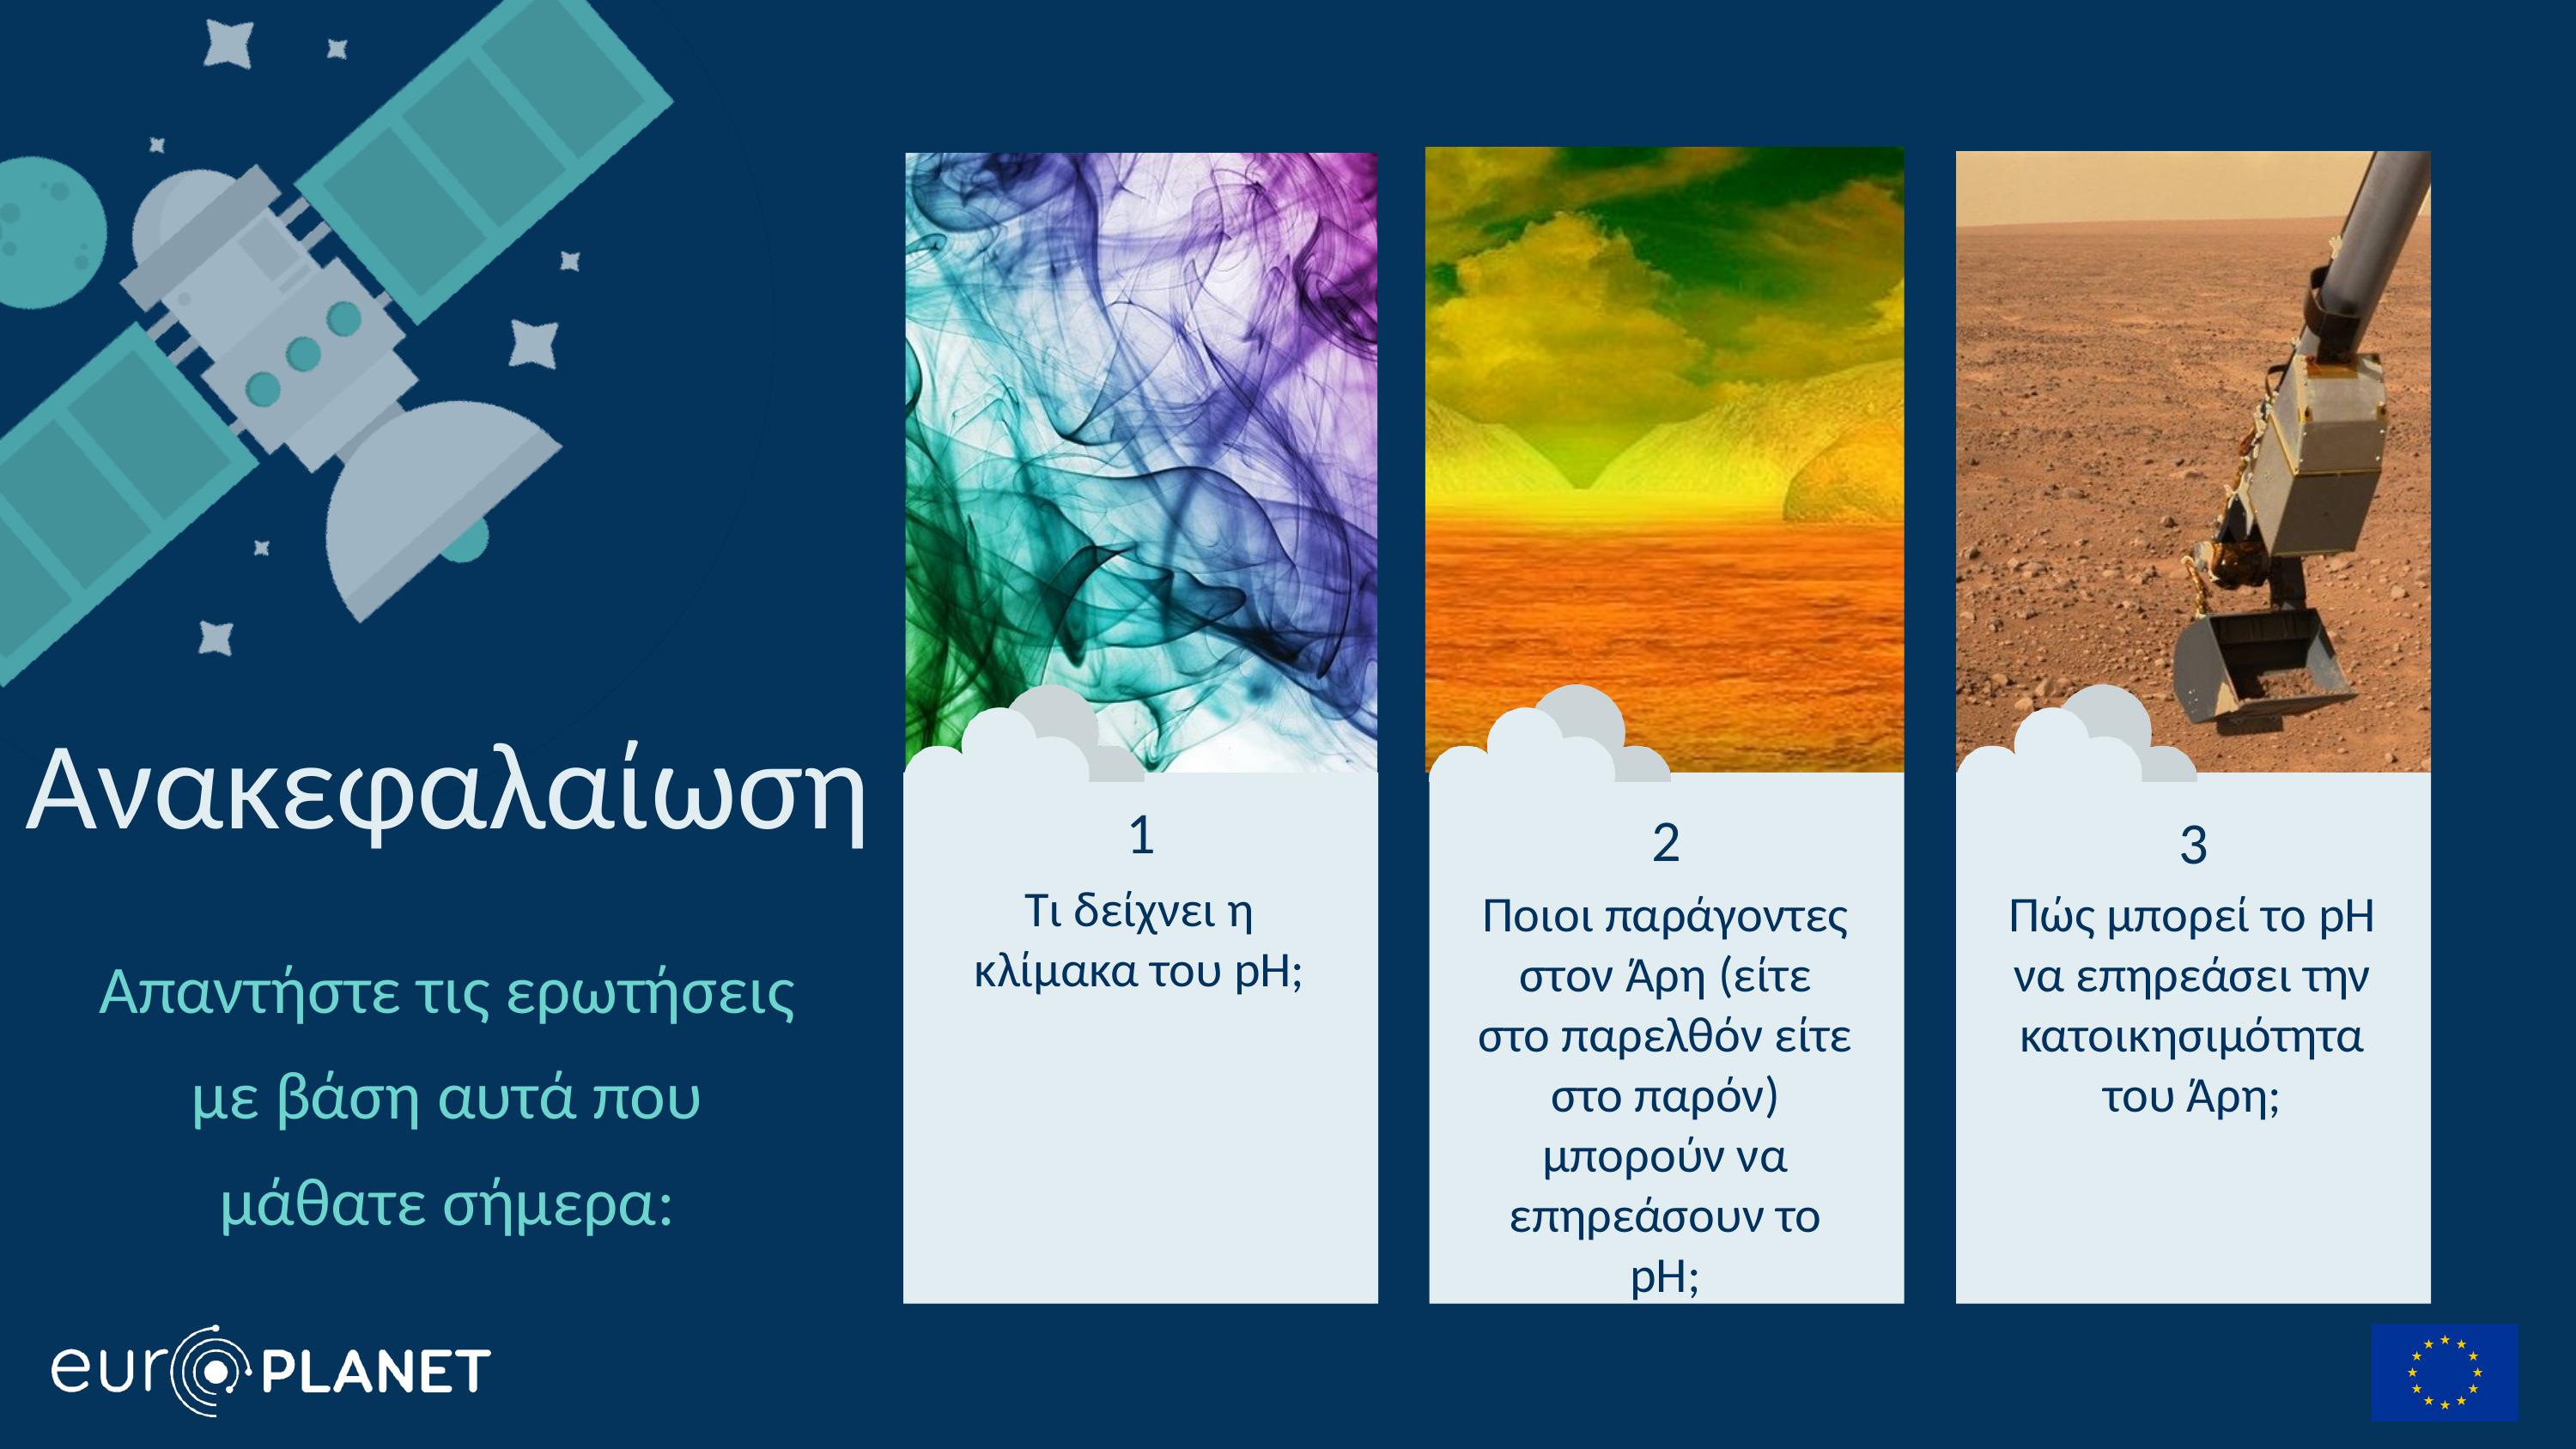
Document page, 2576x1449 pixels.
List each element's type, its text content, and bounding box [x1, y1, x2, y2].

picture [2372, 1323, 2519, 1422]
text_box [902, 683, 1379, 1304]
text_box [951, 773, 1330, 999]
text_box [87, 920, 807, 1242]
title Ανακεφαλαίωση [0, 773, 898, 935]
picture [27, 1303, 515, 1449]
picture [1955, 149, 2432, 683]
picture [1425, 147, 1905, 773]
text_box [1429, 683, 1905, 1304]
picture [0, 0, 1378, 822]
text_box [1478, 780, 1856, 1307]
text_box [2004, 783, 2383, 1125]
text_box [1955, 683, 2432, 1304]
